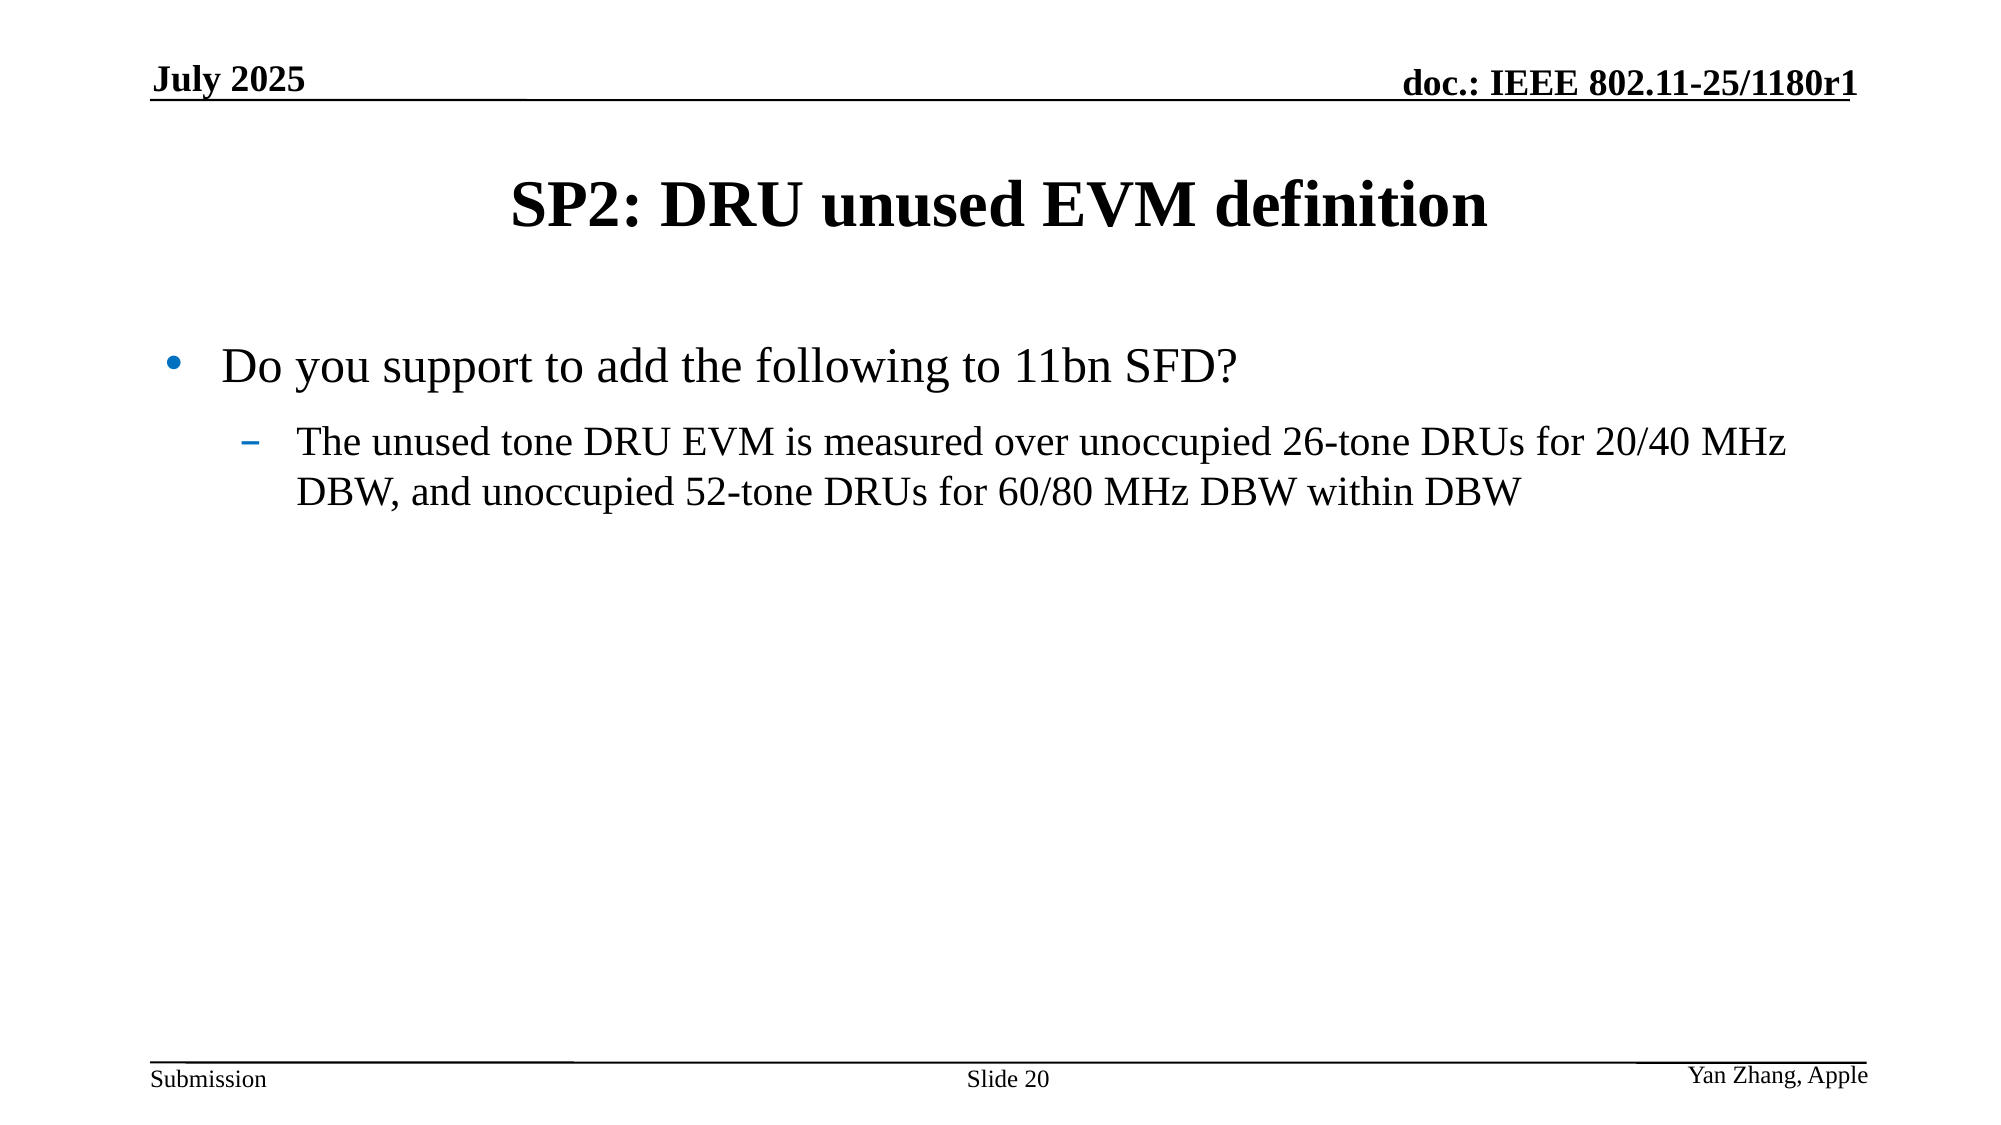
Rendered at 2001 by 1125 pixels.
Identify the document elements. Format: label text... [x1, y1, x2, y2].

slide_number Slide 20 [950, 1061, 1067, 1123]
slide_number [152, 54, 563, 100]
footer Yan Zhang, Apple [1171, 1061, 1869, 1093]
title SP2: DRU unused EVM definition [149, 112, 1850, 288]
list Do you support to add the following to 11bn SFD? The unused tone DRU EVM is measured over unoccupied 26-tone DRUs for 20/40 MHz DBW, and unoccupied 52-tone DRUs for 60/80 MHz DBW within DBW [149, 324, 1850, 1000]
